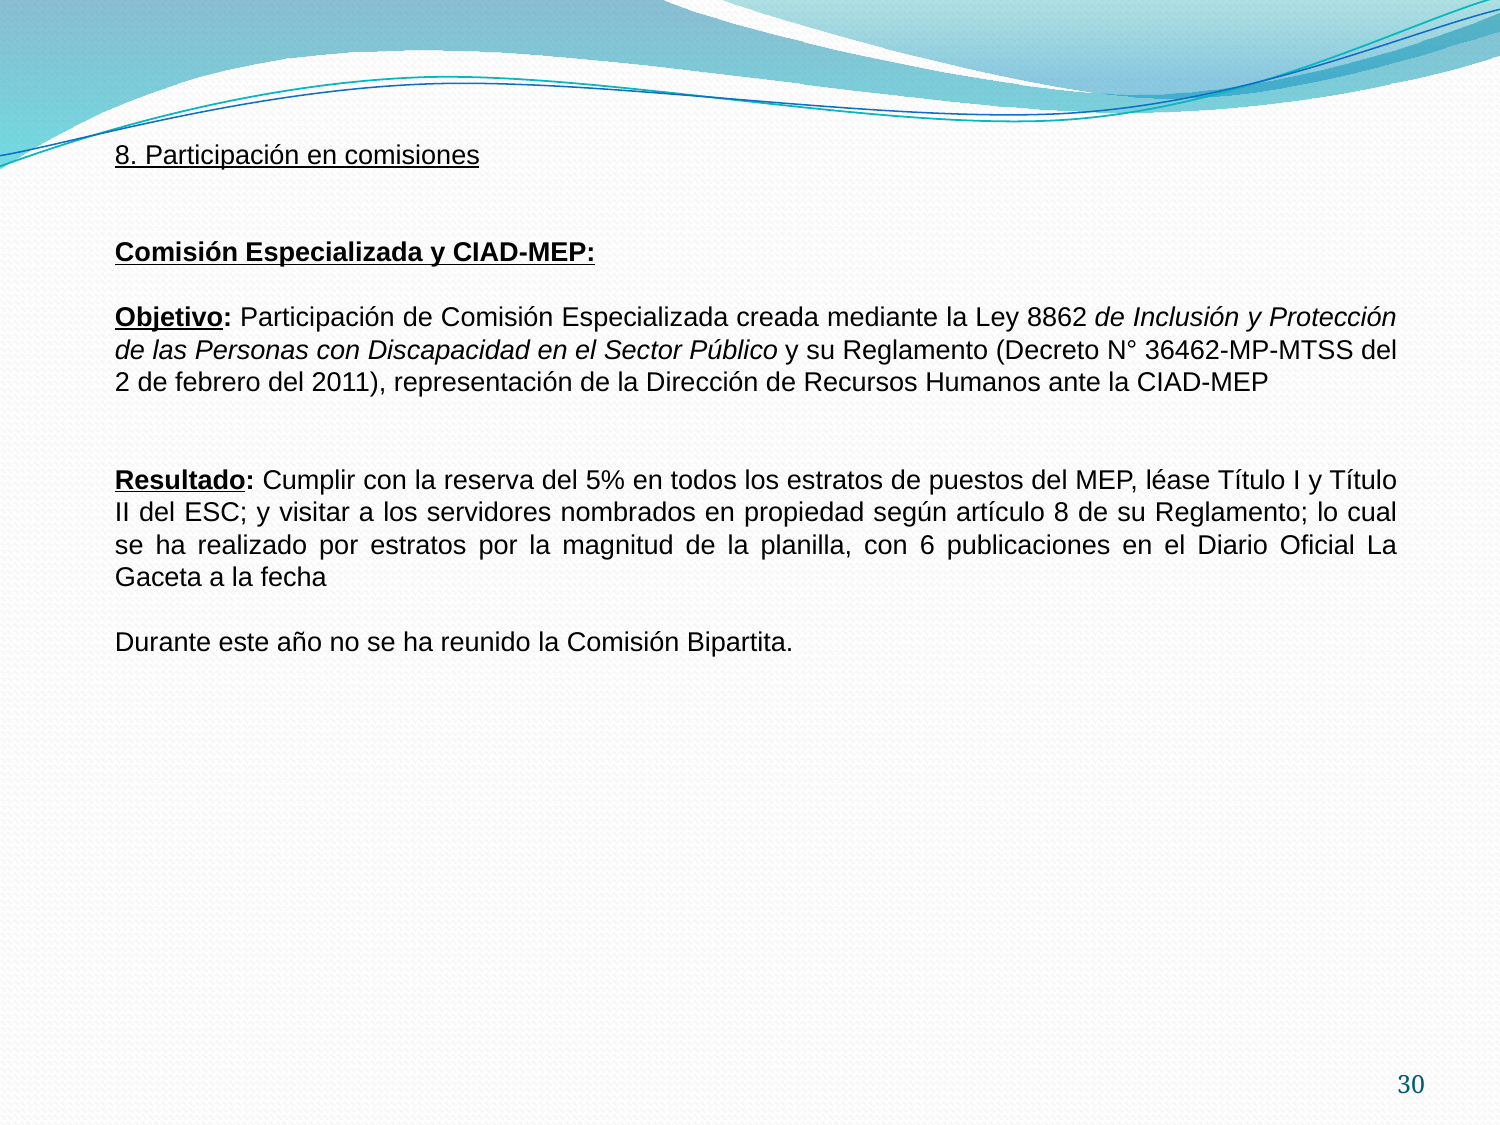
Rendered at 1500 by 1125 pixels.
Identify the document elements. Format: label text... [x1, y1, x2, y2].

text_box 8. Participación en comisiones Comisión Especializada y CIAD-MEP: Objetivo: Participación de Comisión Especializada creada mediante la Ley 8862 de Inclusión y Protección de las Personas con Discapacidad en el Sector Público y su Reglamento (Decreto N° 36462-MP-MTSS del 2 de febrero del 2011), representación de la Dirección de Recursos Humanos ante la CIAD-MEP Resultado: Cumplir con la reserva del 5% en todos los estratos de puestos del MEP, léase Título I y Título II del ESC; y visitar a los servidores nombrados en propiedad según artículo 8 de su Reglamento; lo cual se ha realizado por estratos por la magnitud de la planilla, con 6 publicaciones en el Diario Oficial La Gaceta a la fecha Durante este año no se ha reunido la Comisión Bipartita. [100, 113, 1412, 665]
slide_number 30 [1299, 1042, 1425, 1103]
